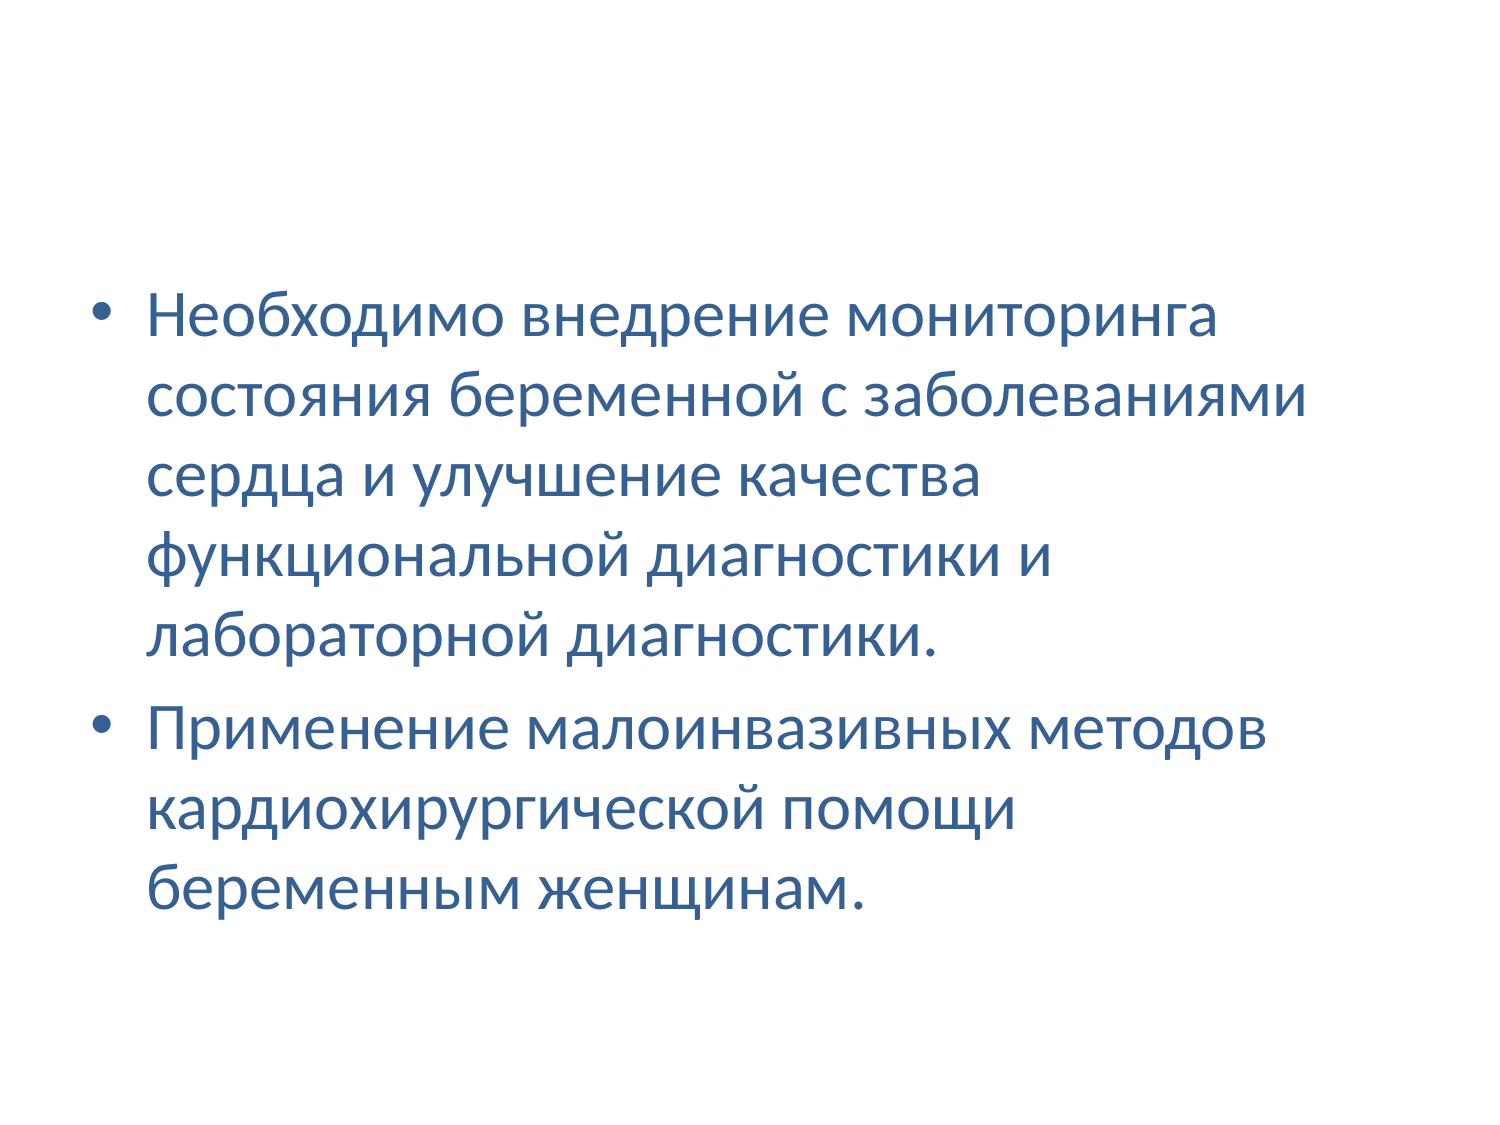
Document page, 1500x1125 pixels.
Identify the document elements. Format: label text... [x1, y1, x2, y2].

list Необходимо внедрение мониторинга состояния беременной с заболеваниями сердца и улучшение качества функциональной диагностики и лабораторной диагностики. Применение малоинвазивных методов кардиохирургической помощи беременным женщинам. [75, 262, 1425, 1005]
